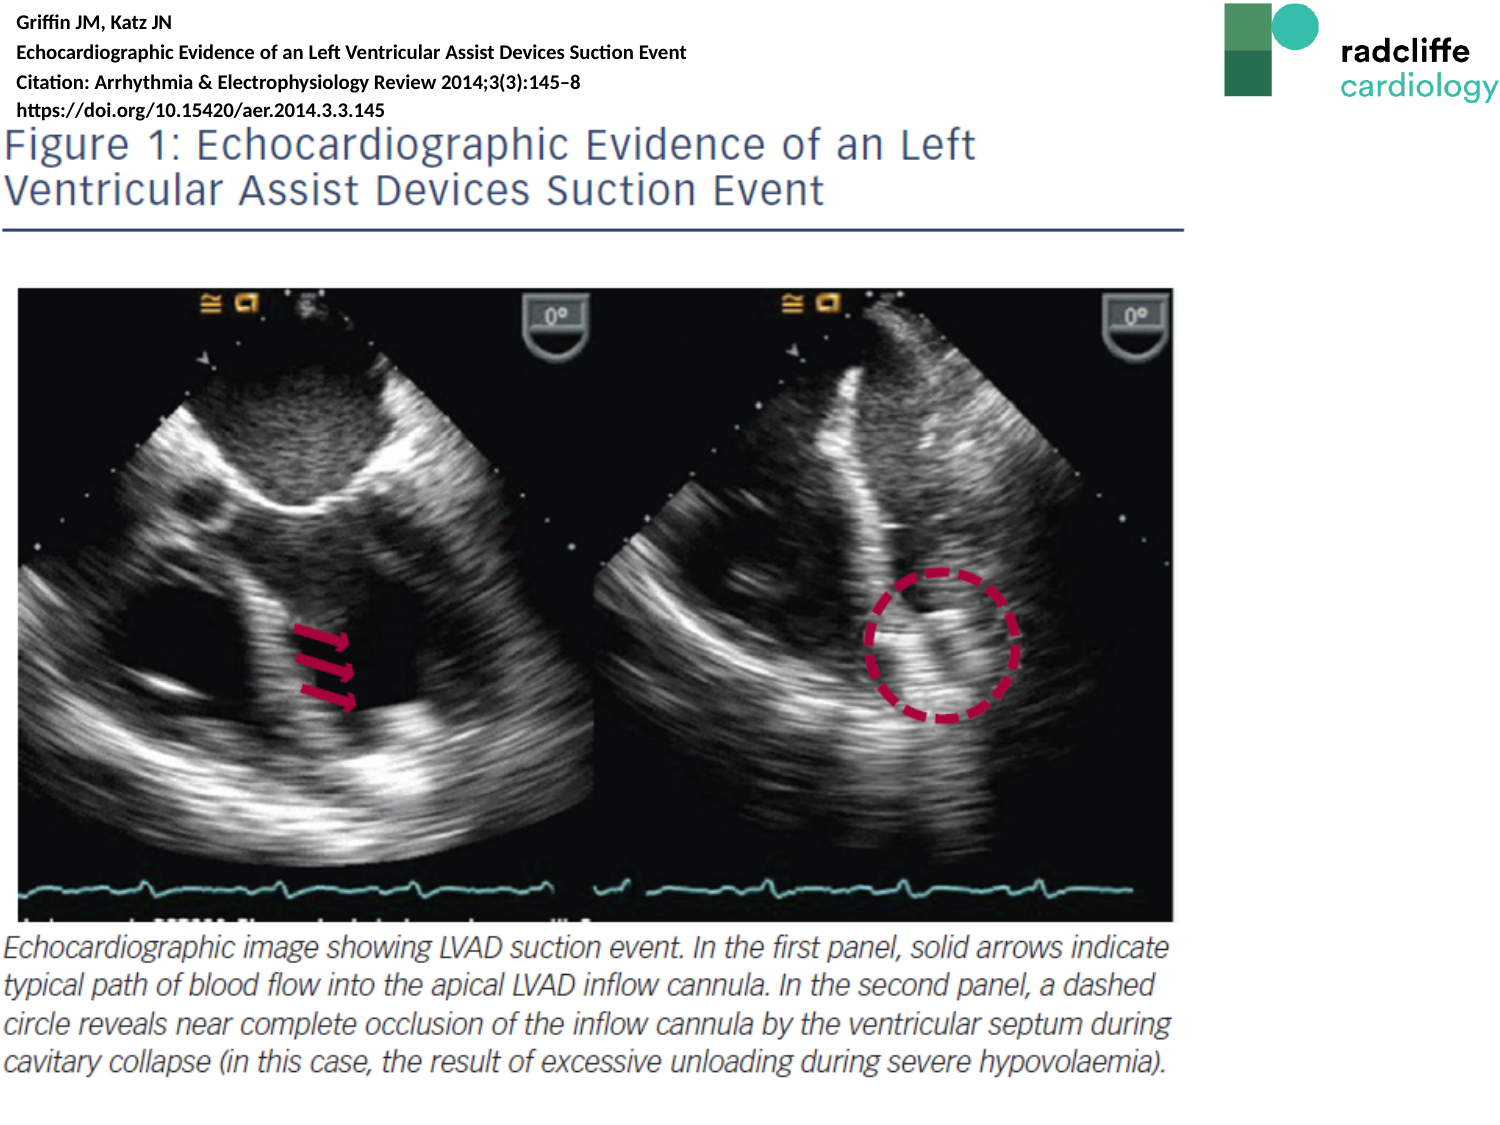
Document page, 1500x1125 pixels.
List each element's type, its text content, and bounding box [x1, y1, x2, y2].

text_box Citation: Arrhythmia & Electrophysiology Review 2014;3(3):145–8 [1, 60, 1224, 89]
picture [1224, 1, 1499, 104]
text_box Griffin JM, Katz JN [1, 1, 939, 31]
text_box https://doi.org/10.15420/aer.2014.3.3.145 [1, 89, 1500, 129]
text_box Echocardiographic Evidence of an Left Ventricular Assist Devices Suction Event [1, 31, 1224, 60]
picture [1, 124, 1190, 1082]
